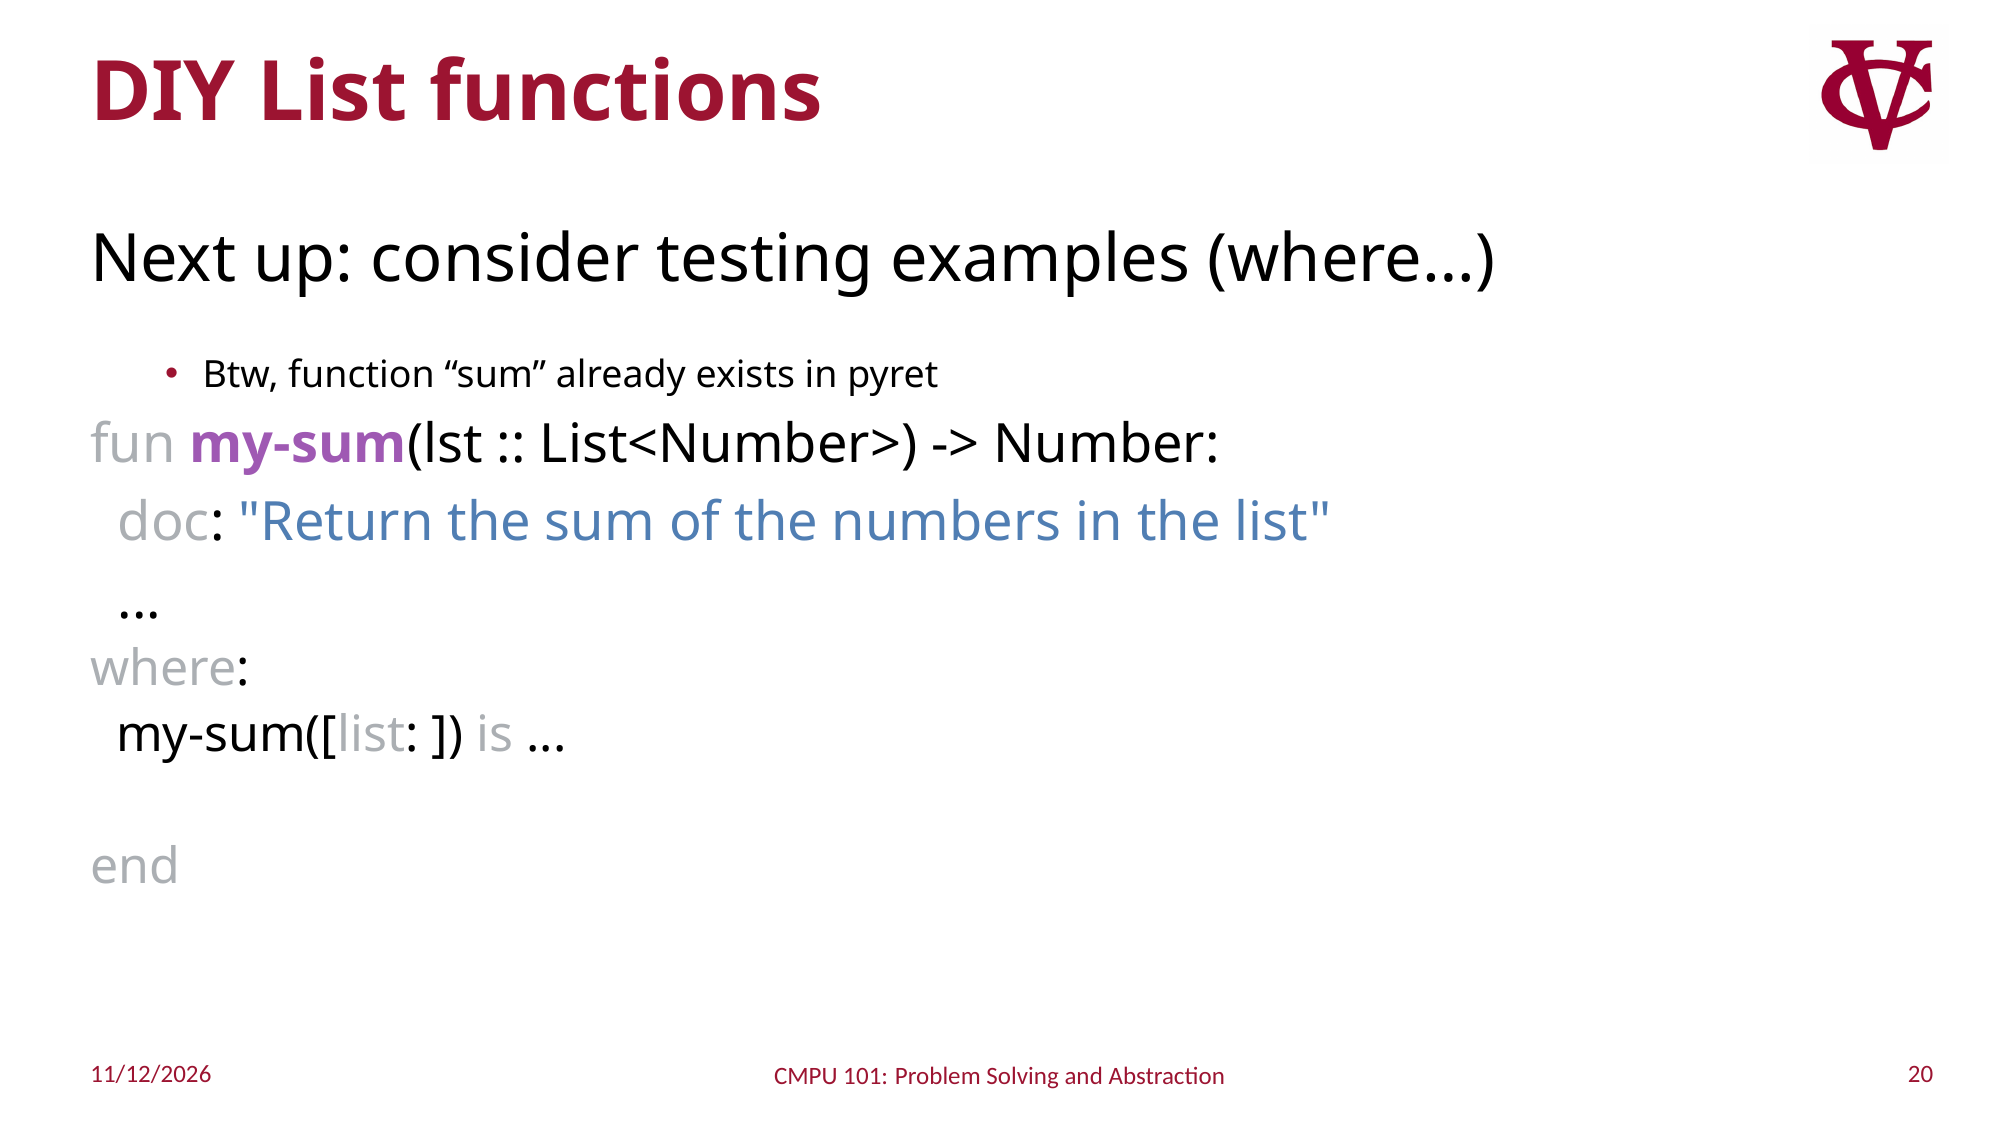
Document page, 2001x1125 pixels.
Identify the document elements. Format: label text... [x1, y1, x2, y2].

title DIY List functions [75, 37, 1793, 151]
slide_number 20 [1384, 1042, 1949, 1103]
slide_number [75, 1042, 640, 1103]
picture [1809, 24, 1949, 164]
list Next up: consider testing examples (where…) Btw, function “sum” already exists in pyret fun my-sum(lst :: List<Number>) -> Number: doc: "Return the sum of the numbers in the list" ... where: my-sum([list: ]) is ... end [75, 187, 1925, 1006]
footer CMPU 101: Problem Solving and Abstraction [662, 1042, 1338, 1103]
